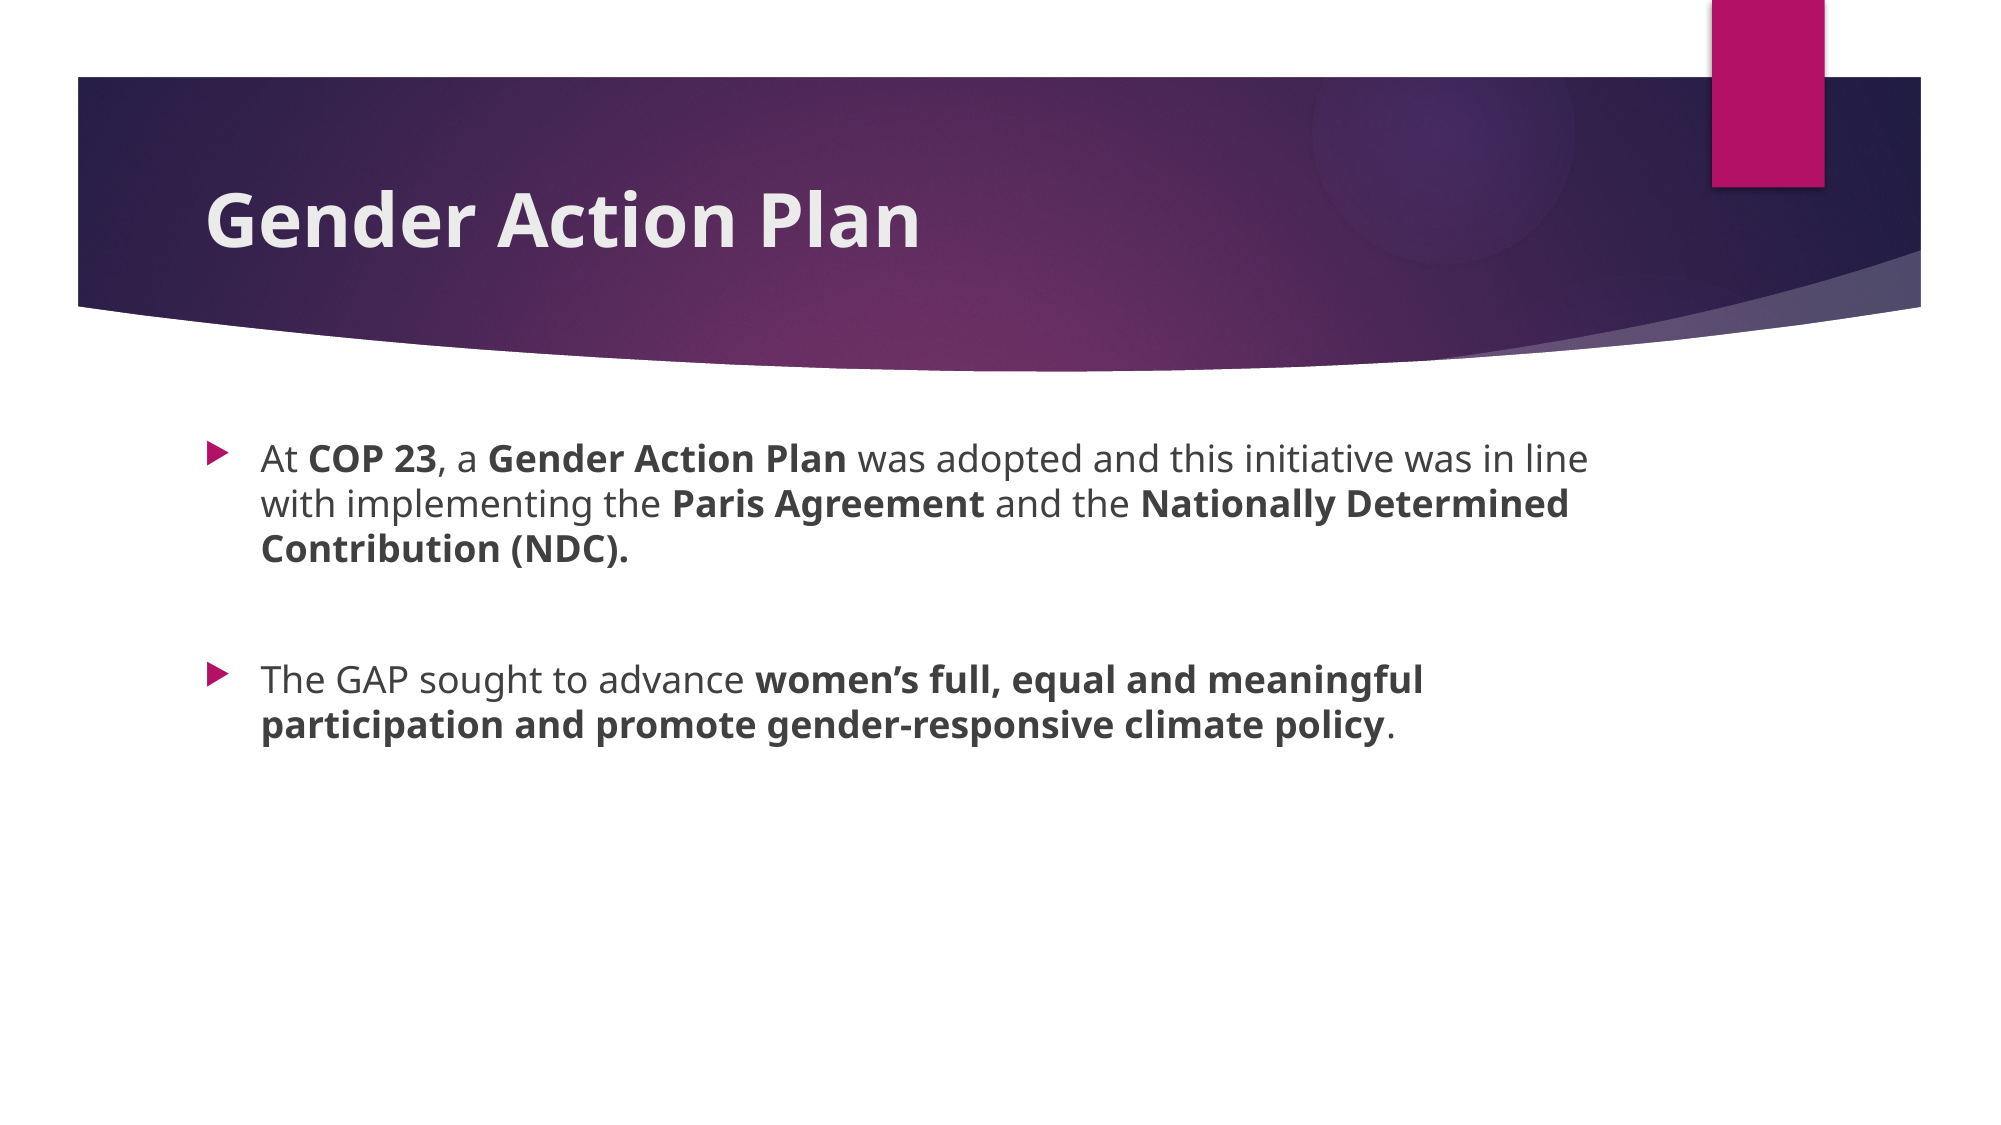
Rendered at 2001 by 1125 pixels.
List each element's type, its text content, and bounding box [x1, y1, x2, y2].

title Gender Action Plan [189, 159, 1627, 276]
list At COP 23, a Gender Action Plan was adopted and this initiative was in line with implementing the Paris Agreement and the Nationally Determined Contribution (NDC). The GAP sought to advance women’s full, equal and meaningful participation and promote gender-responsive climate policy. [189, 427, 1638, 988]
